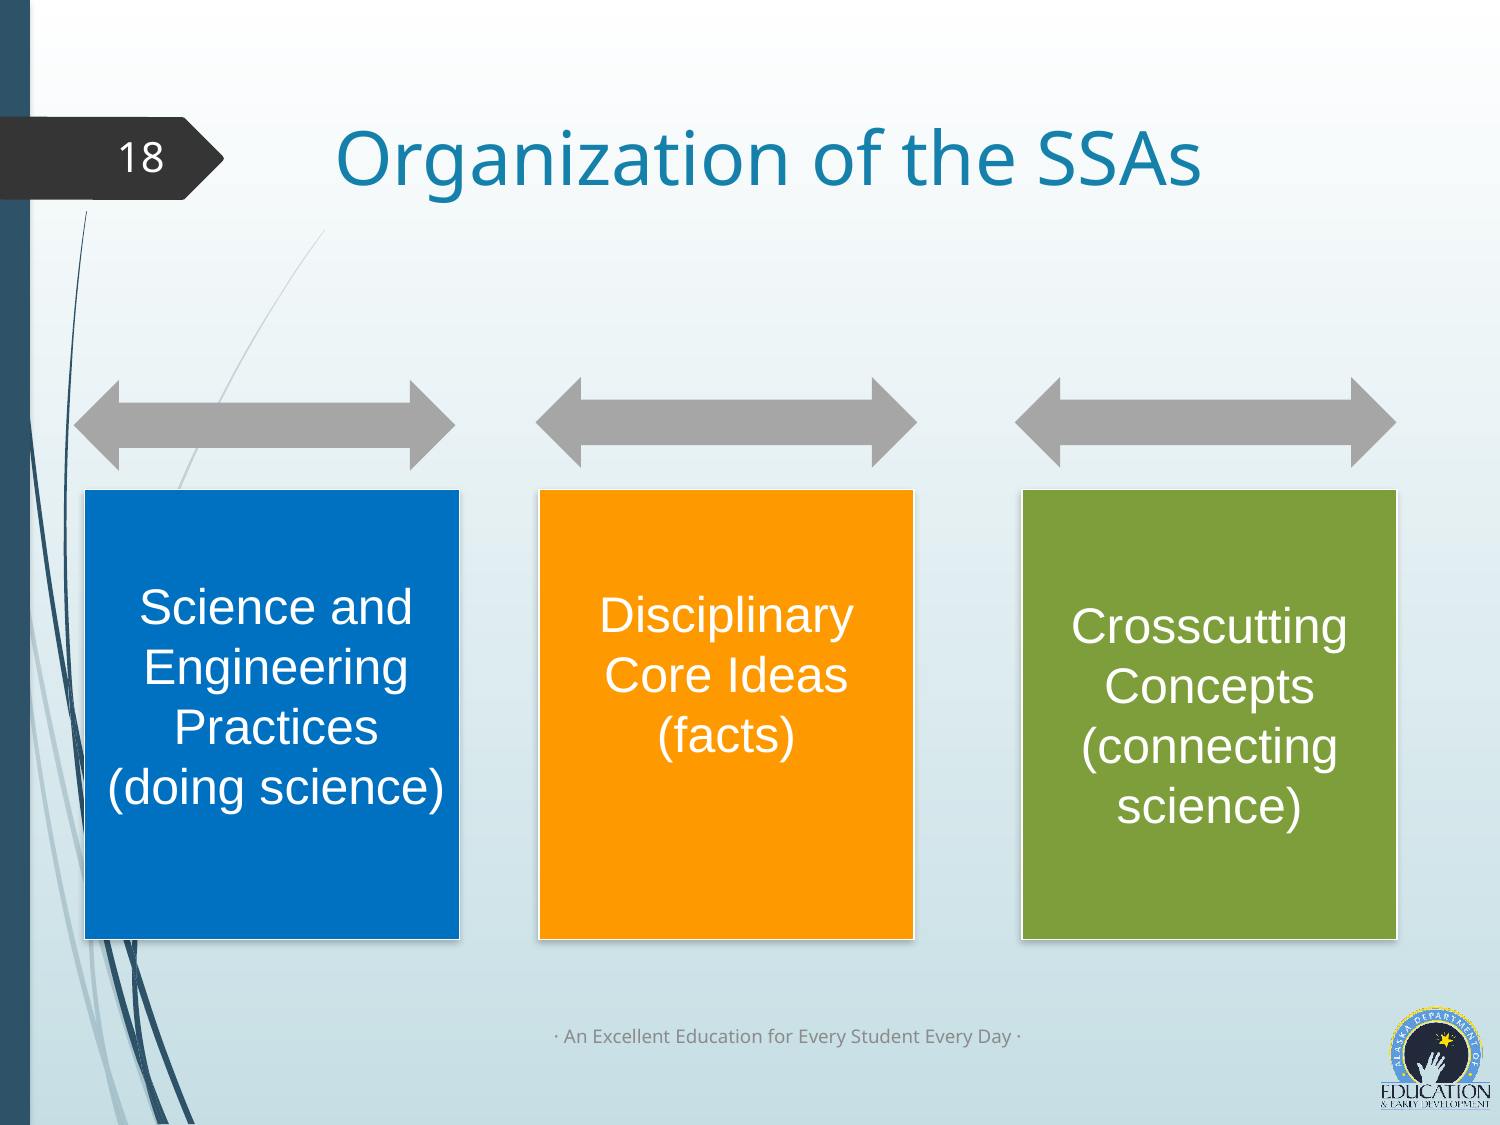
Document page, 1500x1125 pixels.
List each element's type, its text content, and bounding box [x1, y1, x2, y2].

text_box [1014, 376, 1397, 468]
text_box [538, 489, 915, 940]
text_box [535, 376, 918, 468]
text_box [84, 489, 460, 566]
text_box Crosscutting Concepts (connecting science) [1022, 586, 1397, 841]
picture [1380, 1006, 1491, 1110]
text_box Disciplinary Core Ideas (facts) [543, 575, 910, 770]
text_box [73, 379, 456, 471]
slide_number 18 [83, 129, 180, 190]
text_box Science and Engineering Practices (doing science) [61, 566, 491, 822]
title Organization of the SSAs [319, 102, 1400, 313]
footer · An Excellent Education for Every Student Every Day · [318, 1006, 1257, 1067]
text_box [84, 822, 460, 940]
text_box [1021, 489, 1398, 940]
